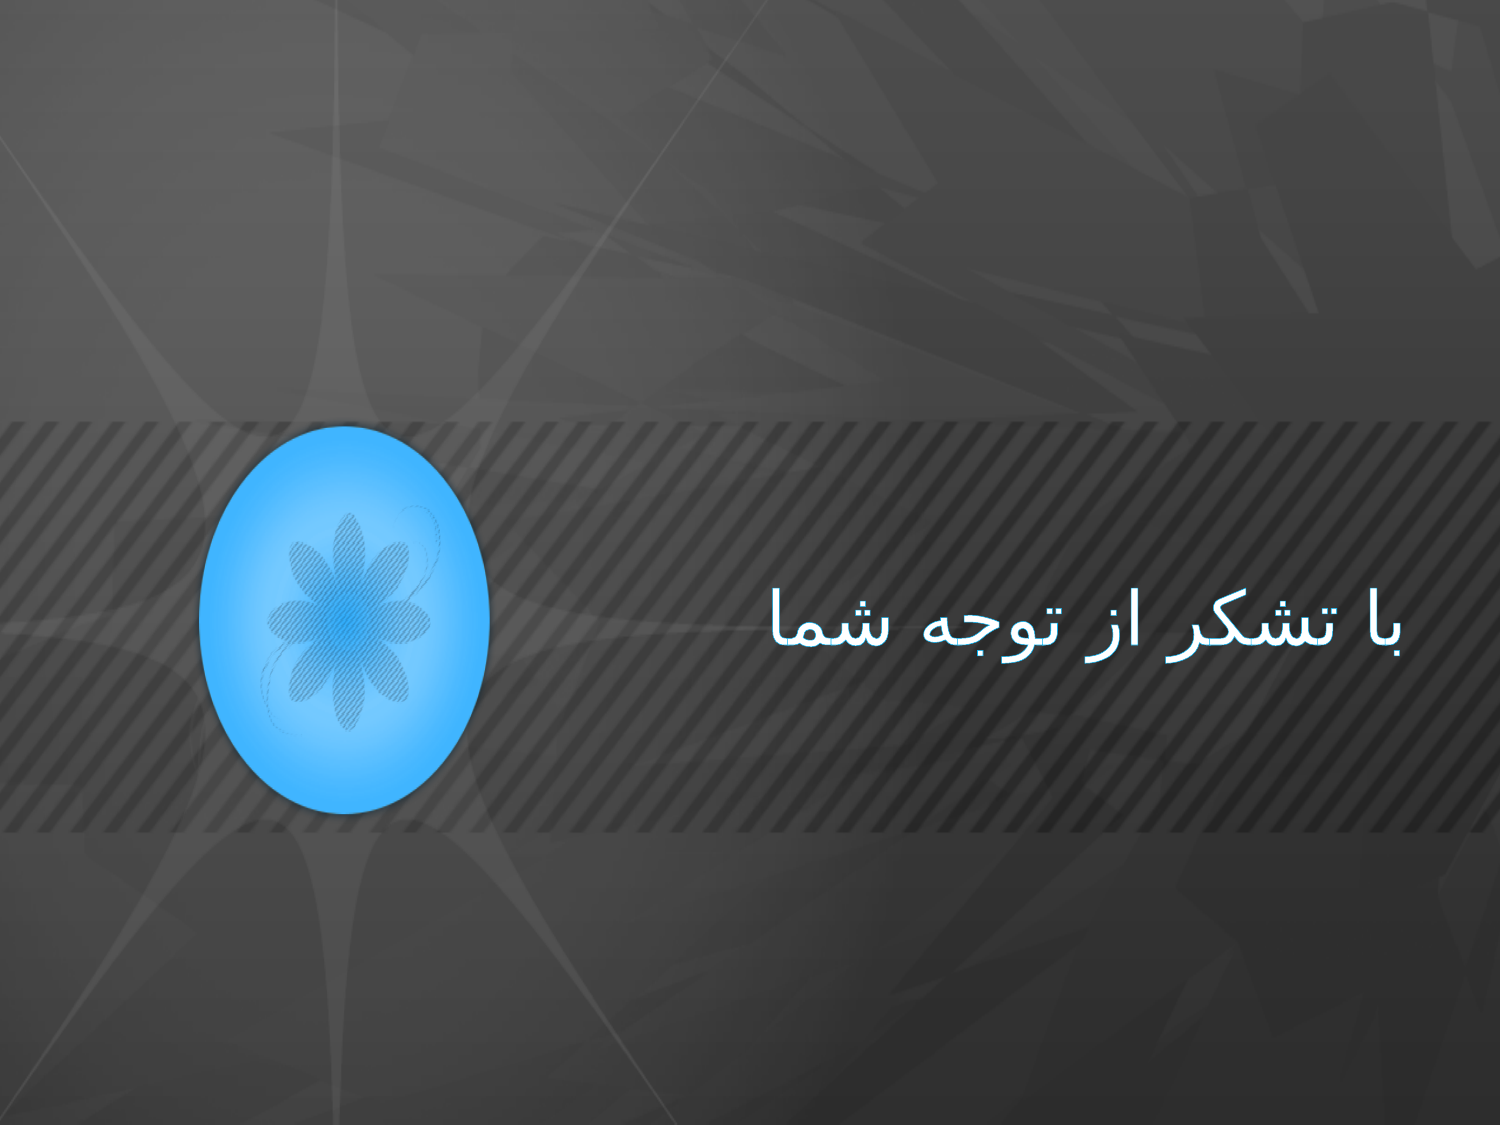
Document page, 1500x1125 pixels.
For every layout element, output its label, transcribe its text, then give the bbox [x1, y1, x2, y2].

title با تشکر از توجه شما [496, 562, 1422, 680]
picture [0, 0, 1500, 1125]
